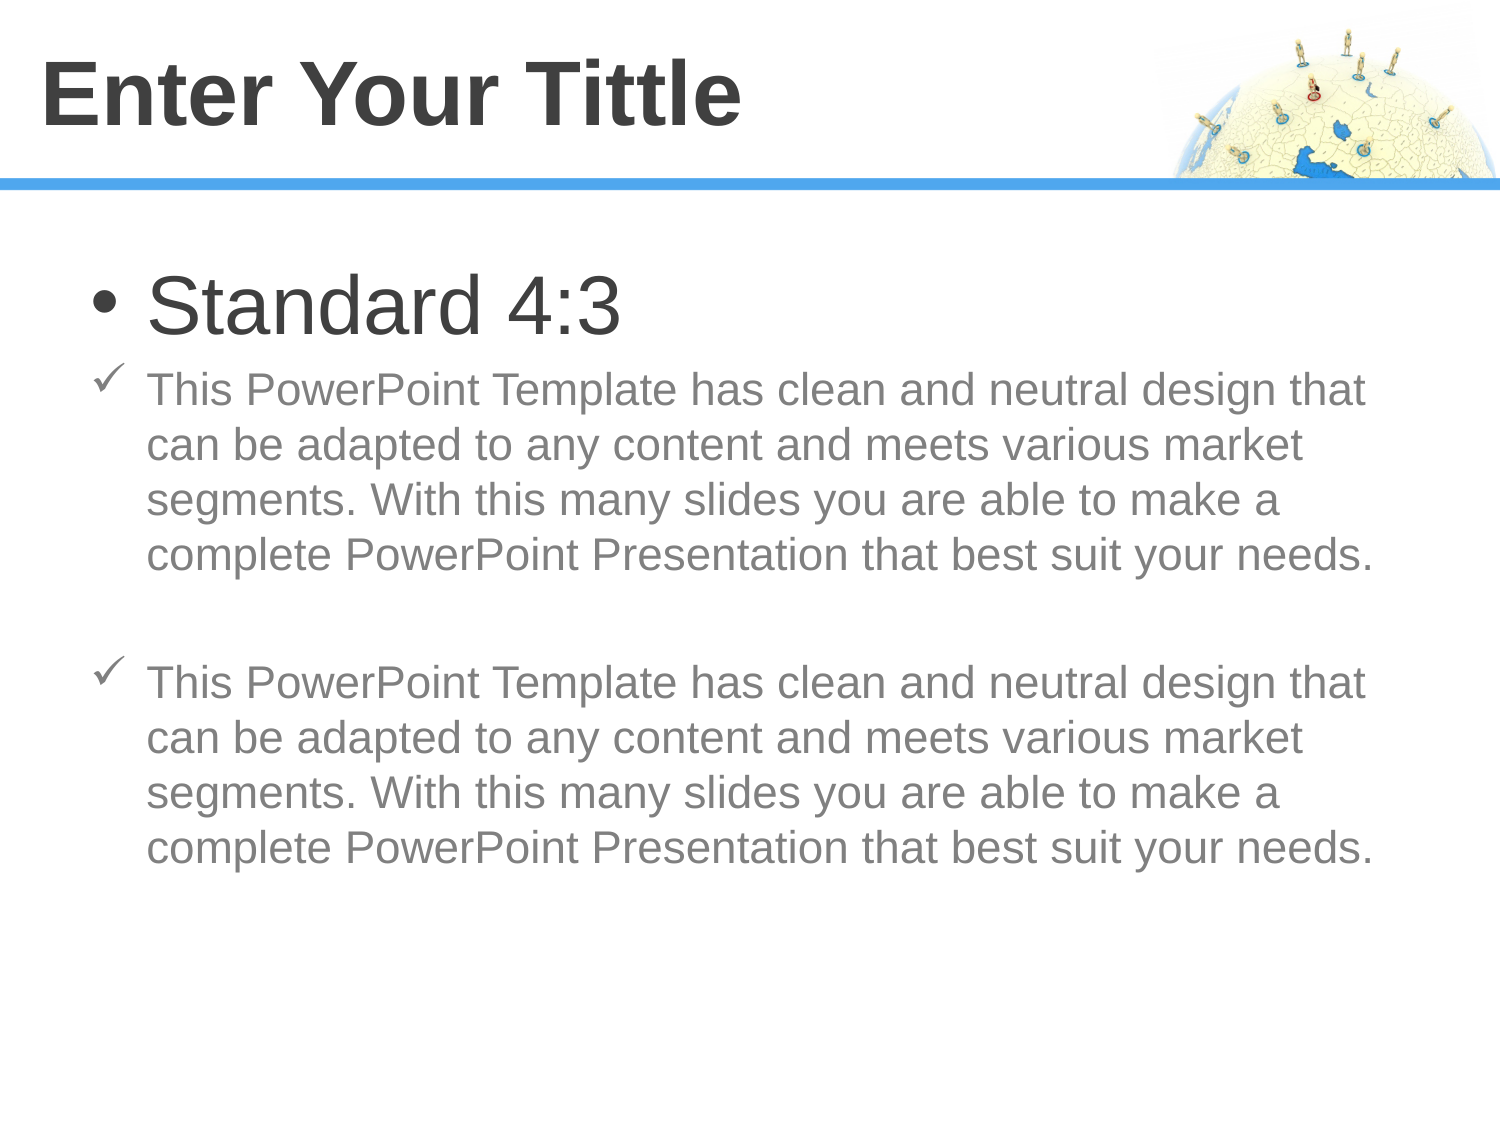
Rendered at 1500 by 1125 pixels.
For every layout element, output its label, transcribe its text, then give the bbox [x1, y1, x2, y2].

title Enter Your Tittle [0, 2, 1500, 176]
list Standard 4:3 This PowerPoint Template has clean and neutral design that can be adapted to any content and meets various market segments. With this many slides you are able to make a complete PowerPoint Presentation that best suit your needs. This PowerPoint Template has clean and neutral design that can be adapted to any content and meets various market segments. With this many slides you are able to make a complete PowerPoint Presentation that best suit your needs. [75, 243, 1425, 986]
picture [0, 176, 1500, 1125]
